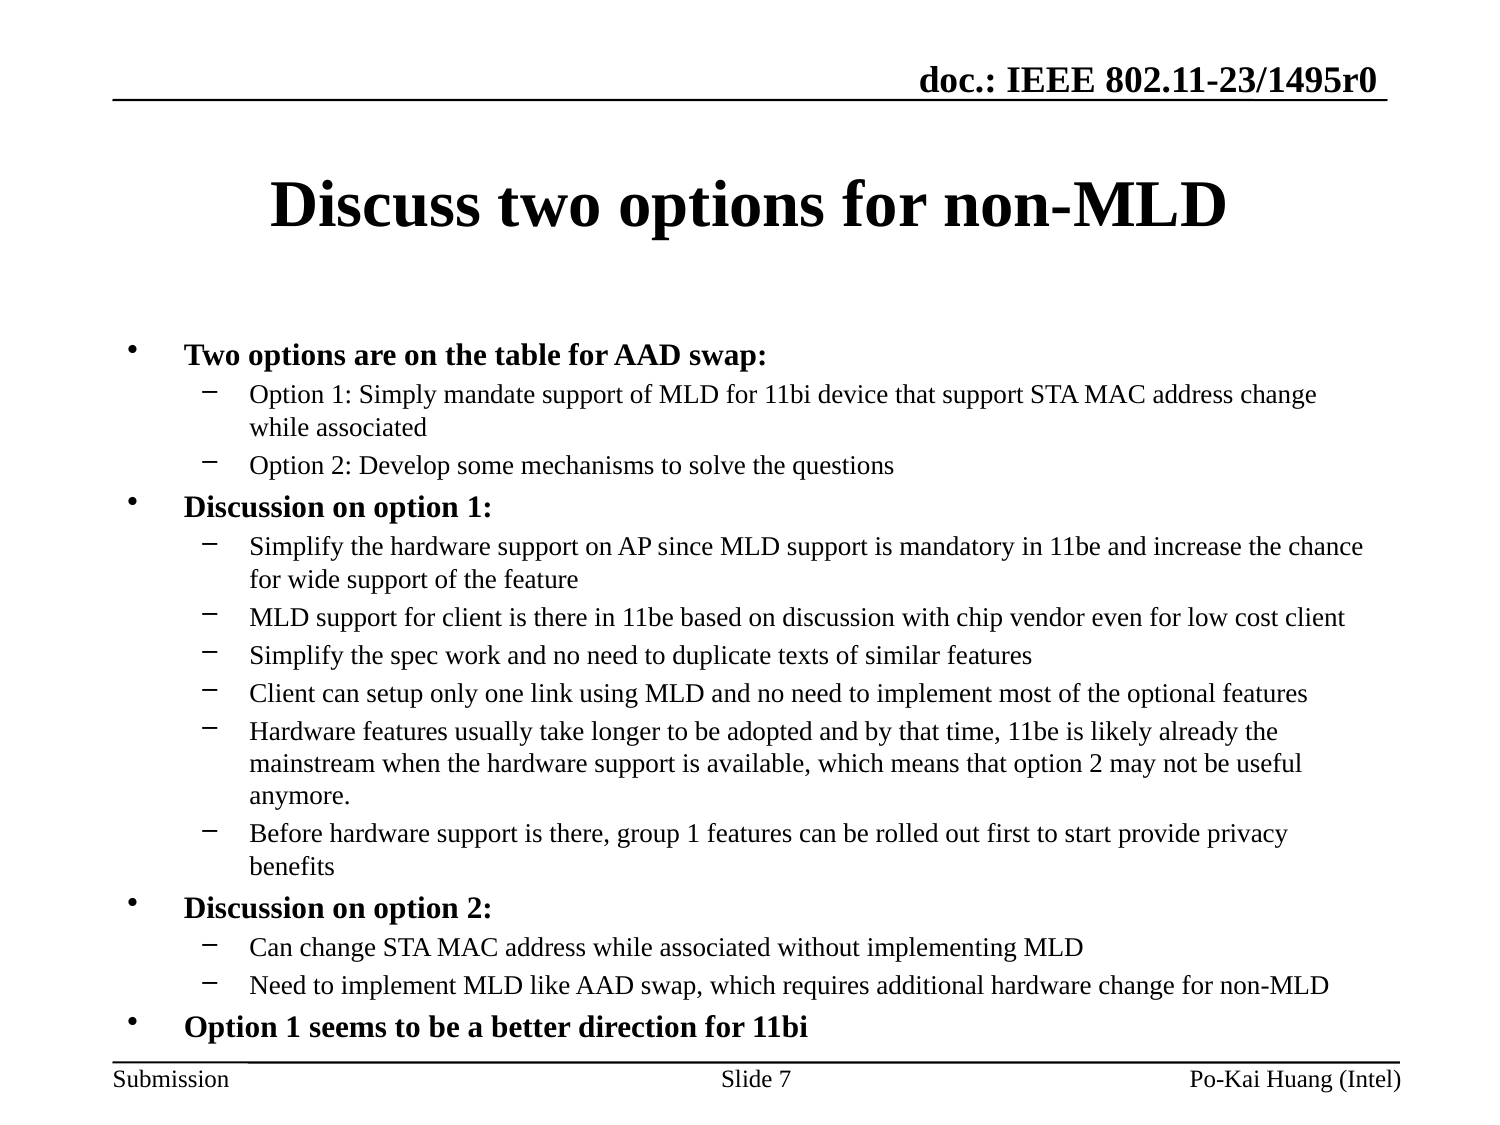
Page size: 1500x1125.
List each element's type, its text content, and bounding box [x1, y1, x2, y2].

title Discuss two options for non-MLD [112, 112, 1388, 288]
slide_number Slide 7 [712, 1061, 800, 1093]
footer Po-Kai Huang (Intel) [1186, 1061, 1402, 1093]
list Two options are on the table for AAD swap: Option 1: Simply mandate support of MLD for 11bi device that support STA MAC address change while associated Option 2: Develop some mechanisms to solve the questions Discussion on option 1: Simplify the hardware support on AP since MLD support is mandatory in 11be and increase the chance for wide support of the feature MLD support for client is there in 11be based on discussion with chip vendor even for low cost client Simplify the spec work and no need to duplicate texts of similar features Client can setup only one link using MLD and no need to implement most of the optional features Hardware features usually take longer to be adopted and by that time, 11be is likely already the mainstream when the hardware support is available, which means that option 2 may not be useful anymore. Before hardware support is there, group 1 features can be rolled out first to start provide privacy benefits Discussion on option 2: Can change STA MAC address while associated without implementing MLD Need to implement MLD like AAD swap, which requires additional hardware change for non-MLD Option 1 seems to be a better direction for 11bi [112, 326, 1388, 1002]
